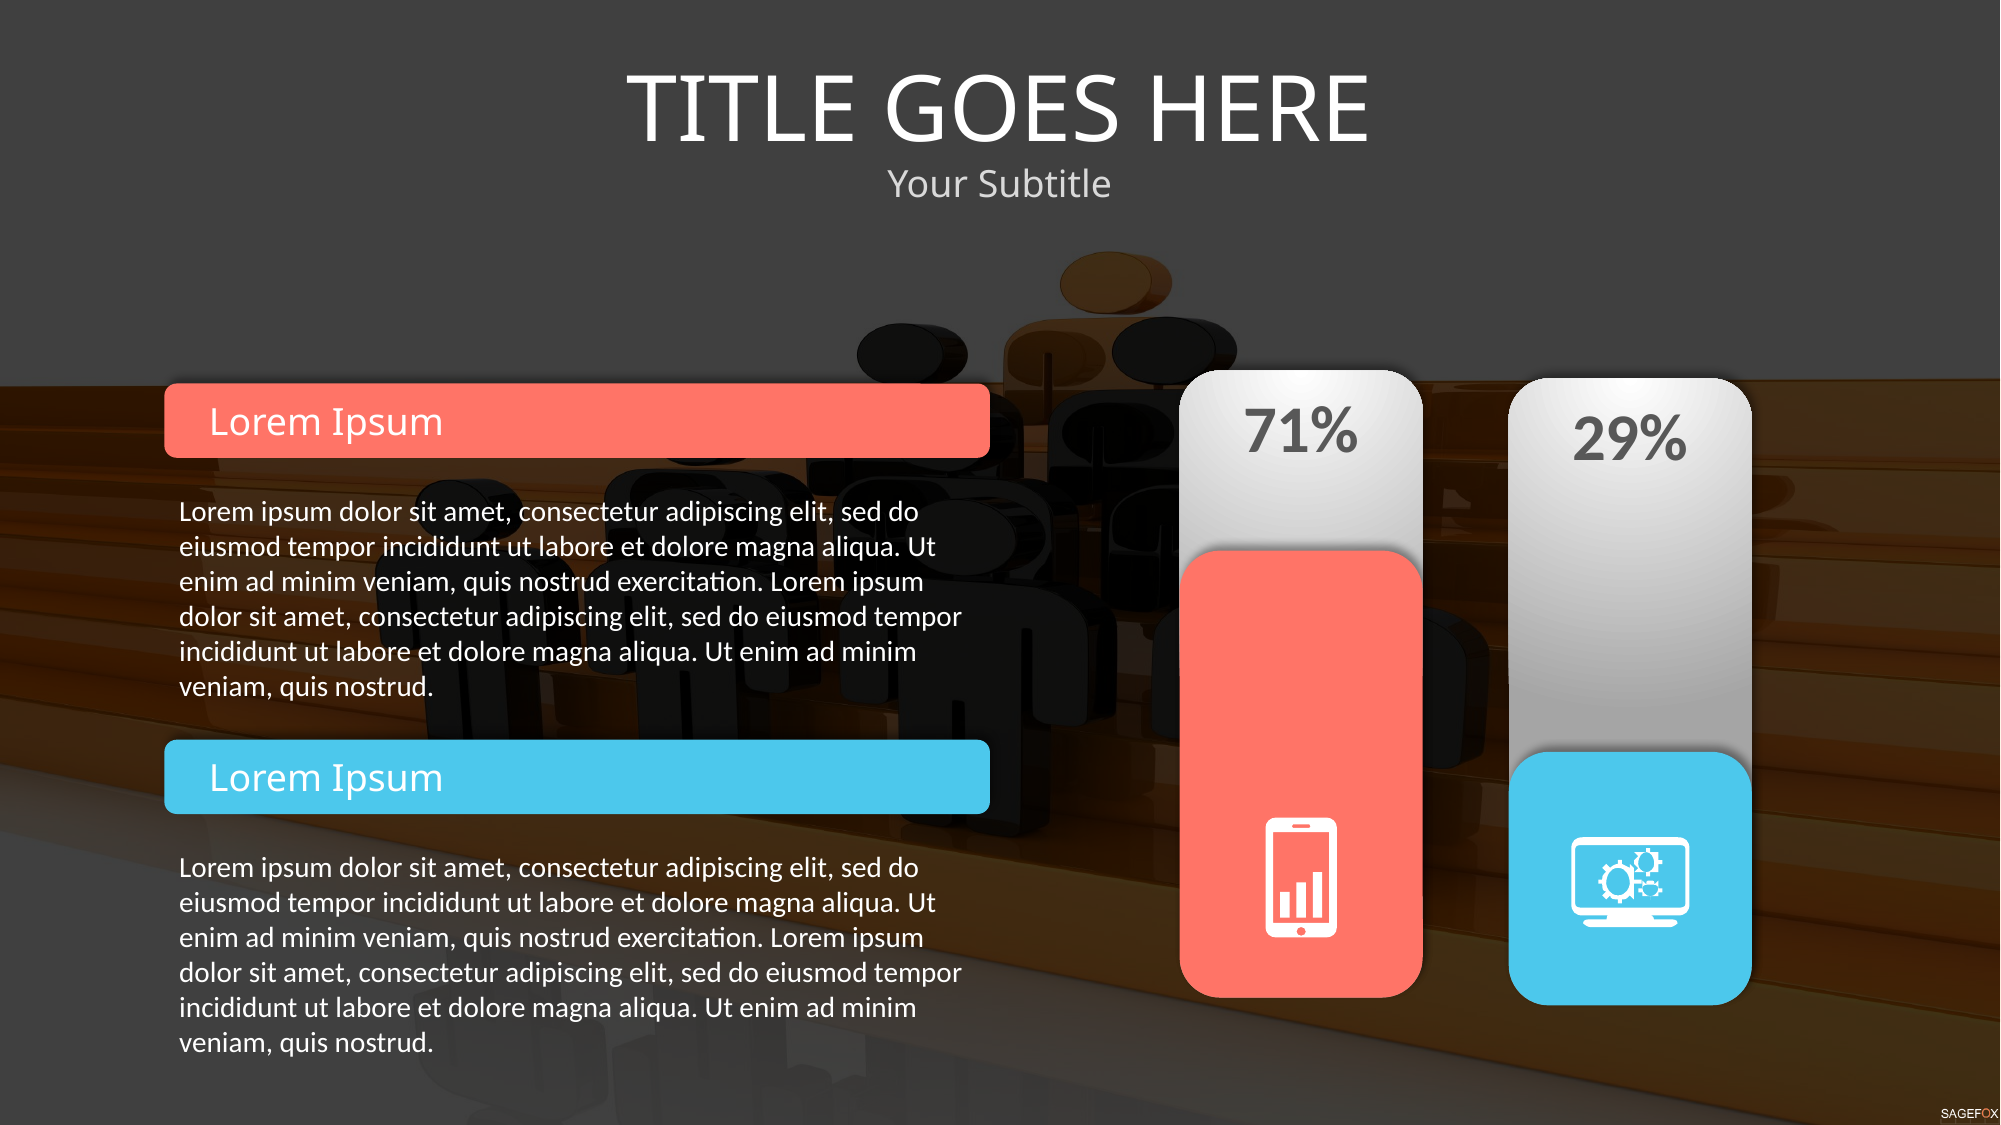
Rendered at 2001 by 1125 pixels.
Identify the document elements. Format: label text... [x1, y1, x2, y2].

text_box [1194, 369, 1408, 378]
text_box [1507, 750, 1753, 1007]
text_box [164, 383, 990, 458]
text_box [1265, 817, 1337, 938]
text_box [164, 739, 990, 814]
text_box Lorem ipsum dolor sit amet, consectetur adipiscing elit, sed do eiusmod tempor incididunt ut labore et dolore magna aliqua. Ut enim ad minim veniam, quis nostrud exercitation. Lorem ipsum dolor sit amet, consectetur adipiscing elit, sed do eiusmod tempor incididunt ut labore et dolore magna aliqua. Ut enim ad minim veniam, quis nostrud. [164, 485, 990, 710]
text_box [1178, 403, 1424, 574]
text_box [1178, 549, 1424, 999]
text_box [1523, 377, 1737, 386]
picture [0, 0, 2001, 1125]
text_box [1571, 837, 1690, 928]
text_box TITLE GOES HERE Your Subtitle [548, 42, 1452, 212]
text_box [1507, 411, 1753, 775]
text_box 29% [1508, 386, 1752, 481]
text_box 71% [1179, 378, 1423, 474]
text_box Lorem ipsum dolor sit amet, consectetur adipiscing elit, sed do eiusmod tempor incididunt ut labore et dolore magna aliqua. Ut enim ad minim veniam, quis nostrud exercitation. Lorem ipsum dolor sit amet, consectetur adipiscing elit, sed do eiusmod tempor incididunt ut labore et dolore magna aliqua. Ut enim ad minim veniam, quis nostrud. [164, 841, 990, 1066]
